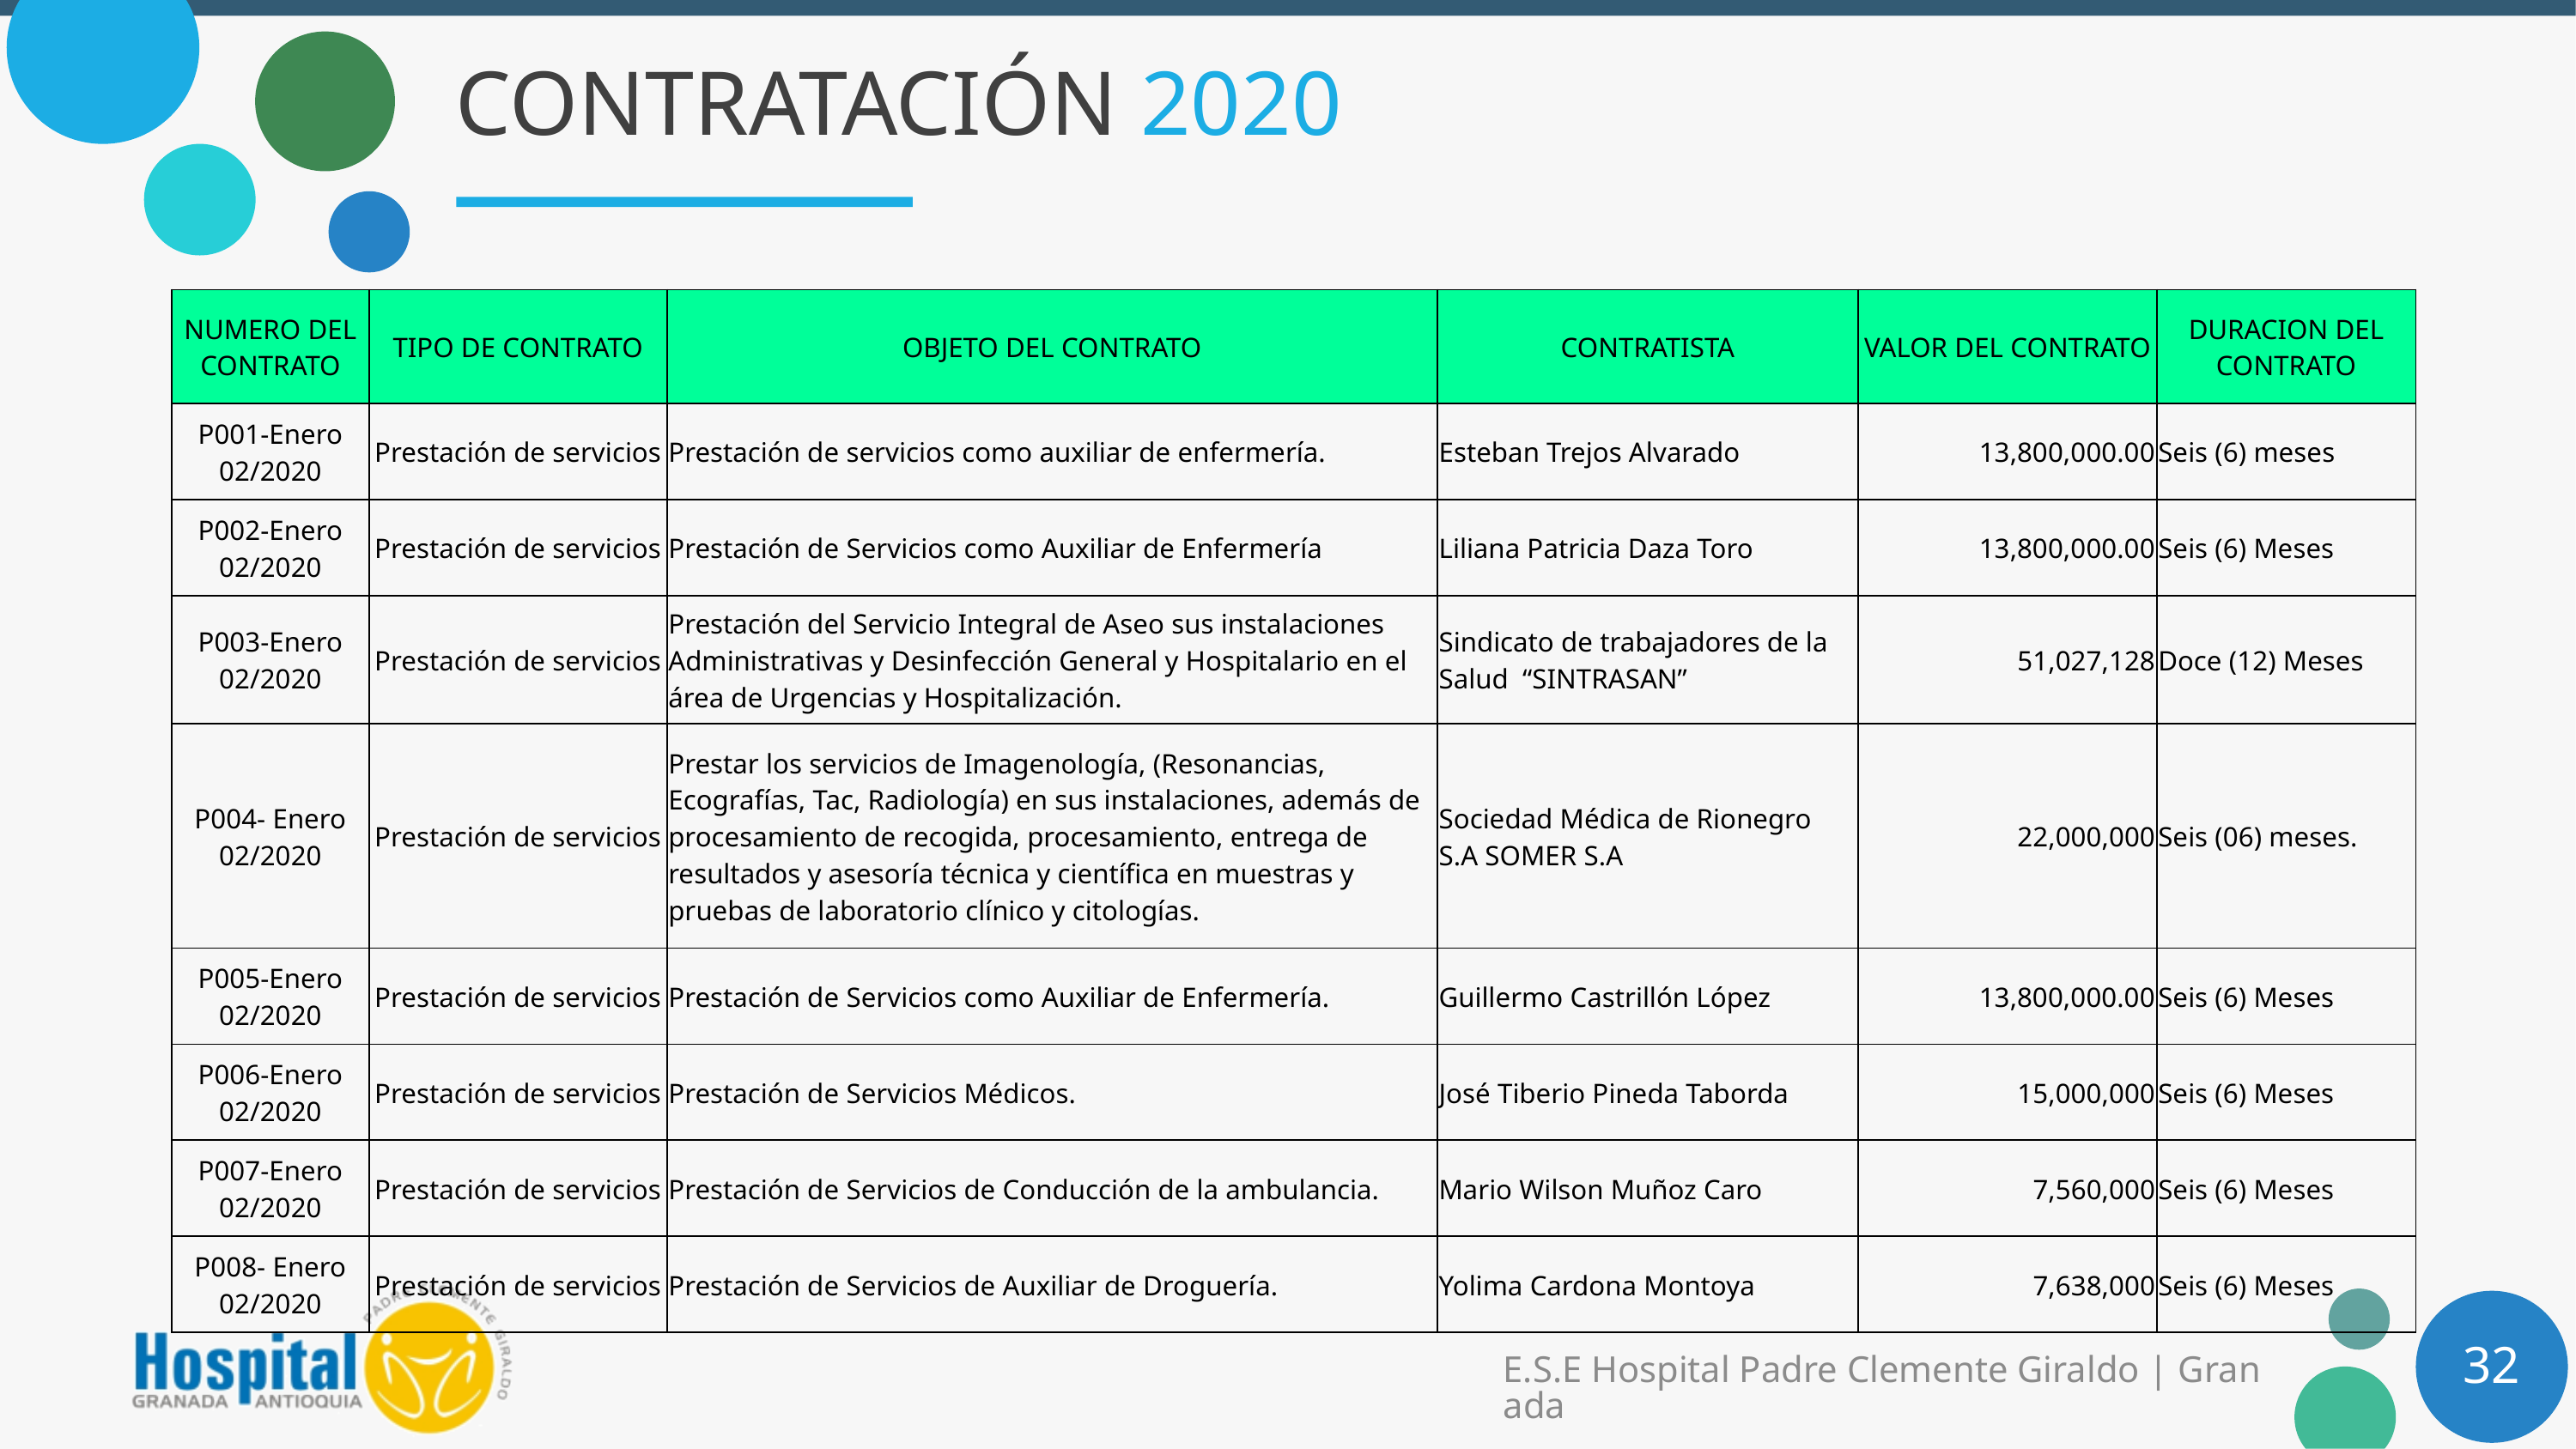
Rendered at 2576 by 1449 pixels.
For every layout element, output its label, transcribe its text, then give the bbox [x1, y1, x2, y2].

table_cell Esteban Trejos Alvarado [1438, 404, 1857, 499]
table_cell Prestación de Servicios de Auxiliar de Droguería. [668, 1237, 1437, 1331]
table_cell P003-Enero 02/2020 [173, 597, 368, 723]
table_cell Prestación de servicios [370, 597, 666, 723]
table_cell P005-Enero 02/2020 [173, 949, 368, 1044]
table_cell 13,800,000.00 [1859, 404, 2156, 499]
footer E.S.E Hospital Padre Clemente Giraldo | Granada [1479, 1333, 2296, 1410]
table_cell Prestación de servicios [370, 500, 666, 595]
table_cell P008- Enero 02/2020 [173, 1237, 368, 1331]
table_cell Prestación de servicios como auxiliar de enfermería. [668, 404, 1437, 499]
table_cell Seis (6) Meses [2158, 1045, 2415, 1139]
table_cell 13,800,000.00 [1859, 949, 2156, 1044]
table_cell José Tiberio Pineda Taborda [1438, 1045, 1857, 1139]
table_cell Prestación del Servicio Integral de Aseo sus instalaciones Administrativas y Desinfección General y Hospitalario en el área de Urgencias y Hospitalización. [668, 597, 1437, 723]
table_cell 7,560,000 [1859, 1141, 2156, 1235]
table_cell Seis (6) Meses [2158, 1237, 2415, 1331]
table_cell Sociedad Médica de Rionegro S.A SOMER S.A [1438, 724, 1857, 948]
table_cell Prestación de servicios [370, 1045, 666, 1139]
table_cell Yolima Cardona Montoya [1438, 1237, 1857, 1331]
slide_number 32 [2415, 1328, 2568, 1406]
table_cell Prestación de Servicios como Auxiliar de Enfermería. [668, 949, 1437, 1044]
table_cell 51,027,128 [1859, 597, 2156, 723]
table_cell 15,000,000 [1859, 1045, 2156, 1139]
table_header DURACION DEL CONTRATO [2158, 290, 2415, 403]
table_header CONTRATISTA [1438, 290, 1857, 403]
table_cell Seis (6) meses [2158, 404, 2415, 499]
table_cell Sindicato de trabajadores de la Salud “SINTRASAN” [1438, 597, 1857, 723]
table_cell Prestación de Servicios Médicos. [668, 1045, 1437, 1139]
table_cell Prestación de servicios [370, 949, 666, 1044]
table_cell Seis (6) Meses [2158, 1141, 2415, 1235]
table_header NUMERO DEL CONTRATO [173, 290, 368, 403]
table_cell Seis (6) Meses [2158, 949, 2415, 1044]
table_cell P007-Enero 02/2020 [173, 1141, 368, 1235]
table_cell Mario Wilson Muñoz Caro [1438, 1141, 1857, 1235]
table_cell Liliana Patricia Daza Toro [1438, 500, 1857, 595]
table_cell Guillermo Castrillón López [1438, 949, 1857, 1044]
table_cell Prestación de Servicios como Auxiliar de Enfermería [668, 500, 1437, 595]
table_header OBJETO DEL CONTRATO [668, 290, 1437, 403]
table_cell Prestación de servicios [370, 724, 666, 948]
table_cell Seis (06) meses. [2158, 724, 2415, 948]
table_cell 7,638,000 [1859, 1237, 2156, 1331]
table_cell 13,800,000.00 [1859, 500, 2156, 595]
table_cell P001-Enero 02/2020 [173, 404, 368, 499]
table_cell Prestación de servicios [370, 1237, 666, 1331]
table_cell Doce (12) Meses [2158, 597, 2415, 723]
picture [100, 1271, 532, 1449]
table_cell Prestación de Servicios de Conducción de la ambulancia. [668, 1141, 1437, 1235]
table_cell Prestar los servicios de Imagenología, (Resonancias, Ecografías, Tac, Radiología) en sus instalaciones, además de procesamiento de recogida, procesamiento, entrega de resultados y asesoría técnica y científica en muestras y pruebas de laboratorio clínico y citologías. [668, 724, 1437, 948]
table_cell Prestación de servicios [370, 1141, 666, 1235]
table_cell P004- Enero 02/2020 [173, 724, 368, 948]
table_cell P002-Enero 02/2020 [173, 500, 368, 595]
table_header TIPO DE CONTRATO [370, 290, 666, 403]
title CONTRATACIÓN 2020 [433, 34, 2454, 165]
table_cell 22,000,000 [1859, 724, 2156, 948]
table_cell Prestación de servicios [370, 404, 666, 499]
table_header VALOR DEL CONTRATO [1859, 290, 2156, 403]
table_cell P006-Enero 02/2020 [173, 1045, 368, 1139]
table_cell Seis (6) Meses [2158, 500, 2415, 595]
